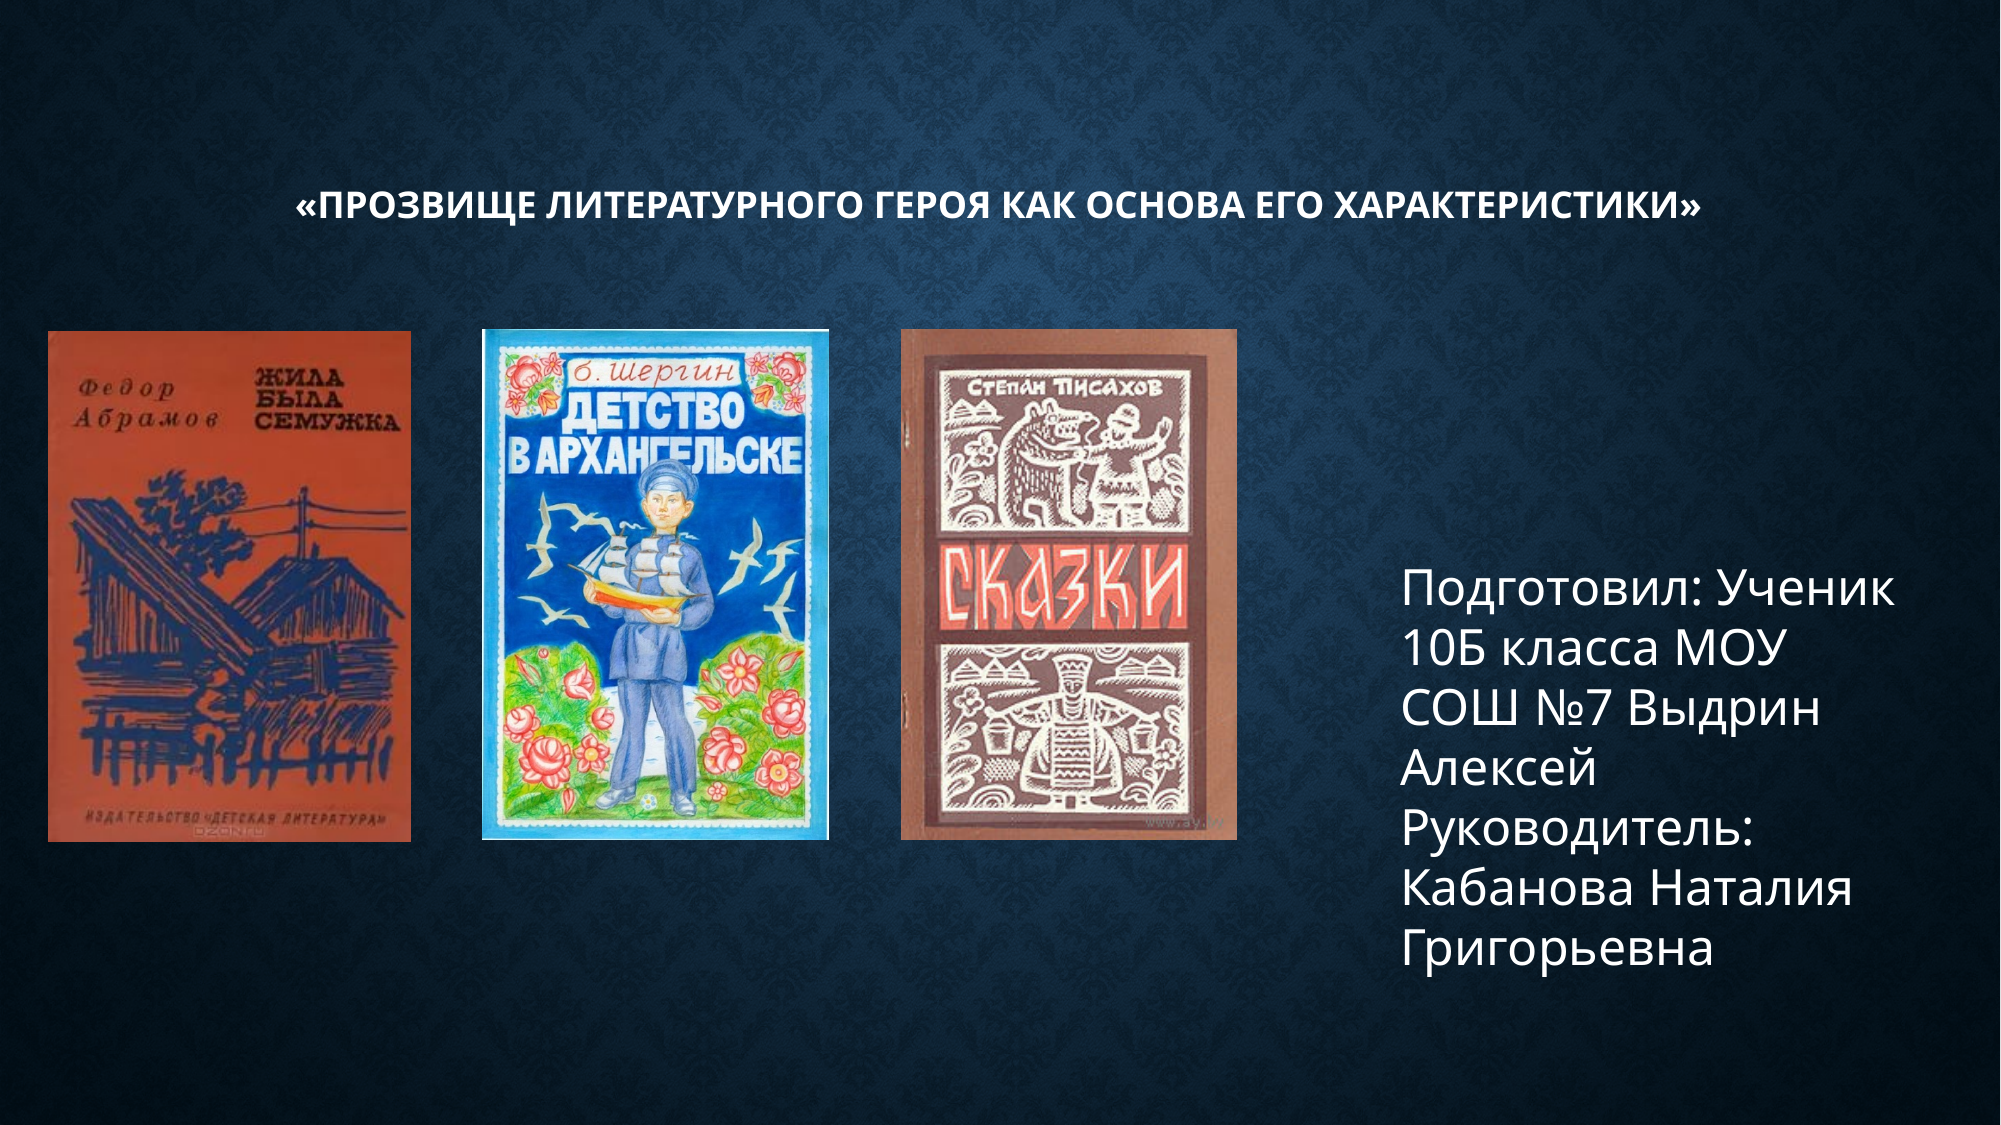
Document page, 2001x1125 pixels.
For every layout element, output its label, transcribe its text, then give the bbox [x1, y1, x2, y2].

picture [900, 328, 1238, 840]
title «Прозвище литературного героя как основа его характеристики» [149, 99, 1849, 318]
text_box Подготовил: Ученик 10Б класса МОУ СОШ №7 Выдрин Алексей Руководитель: Кабанова Наталия Григорьевна [1385, 548, 1913, 983]
picture [482, 328, 830, 840]
picture [47, 330, 411, 843]
